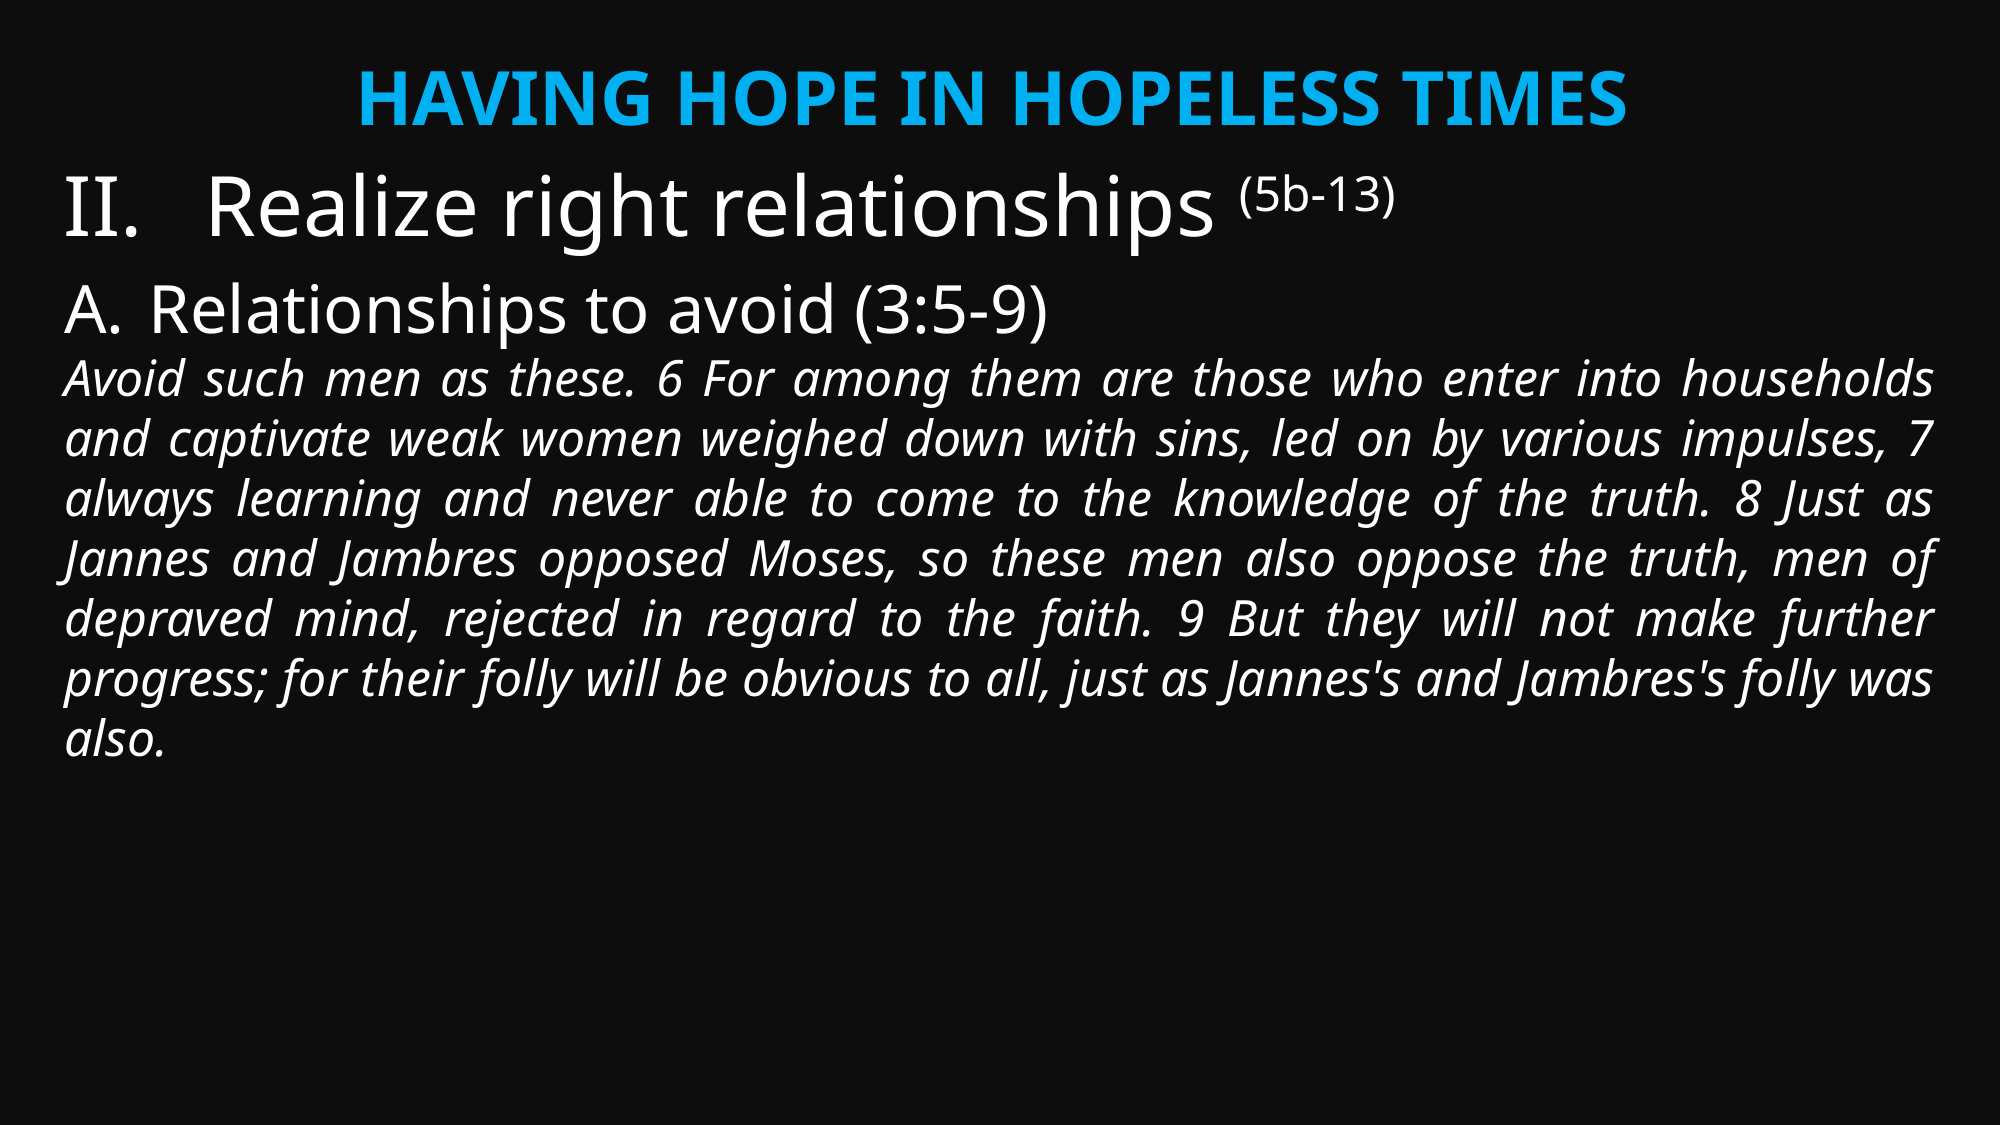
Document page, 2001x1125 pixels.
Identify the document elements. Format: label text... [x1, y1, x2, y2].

text_box Realize right relationships (5b-13) [49, 145, 1951, 259]
subtitle Having Hope in Hopeless times [34, 42, 1951, 184]
text_box Relationships to avoid (3:5-9) Avoid such men as these. 6 For among them are those who enter into households and captivate weak women weighed down with sins, led on by various impulses, 7 always learning and never able to come to the knowledge of the truth. 8 Just as Jannes and Jambres opposed Moses, so these men also oppose the truth, men of depraved mind, rejected in regard to the faith. 9 But they will not make further progress; for their folly will be obvious to all, just as Jannes's and Jambres's folly was also. [49, 259, 1951, 775]
